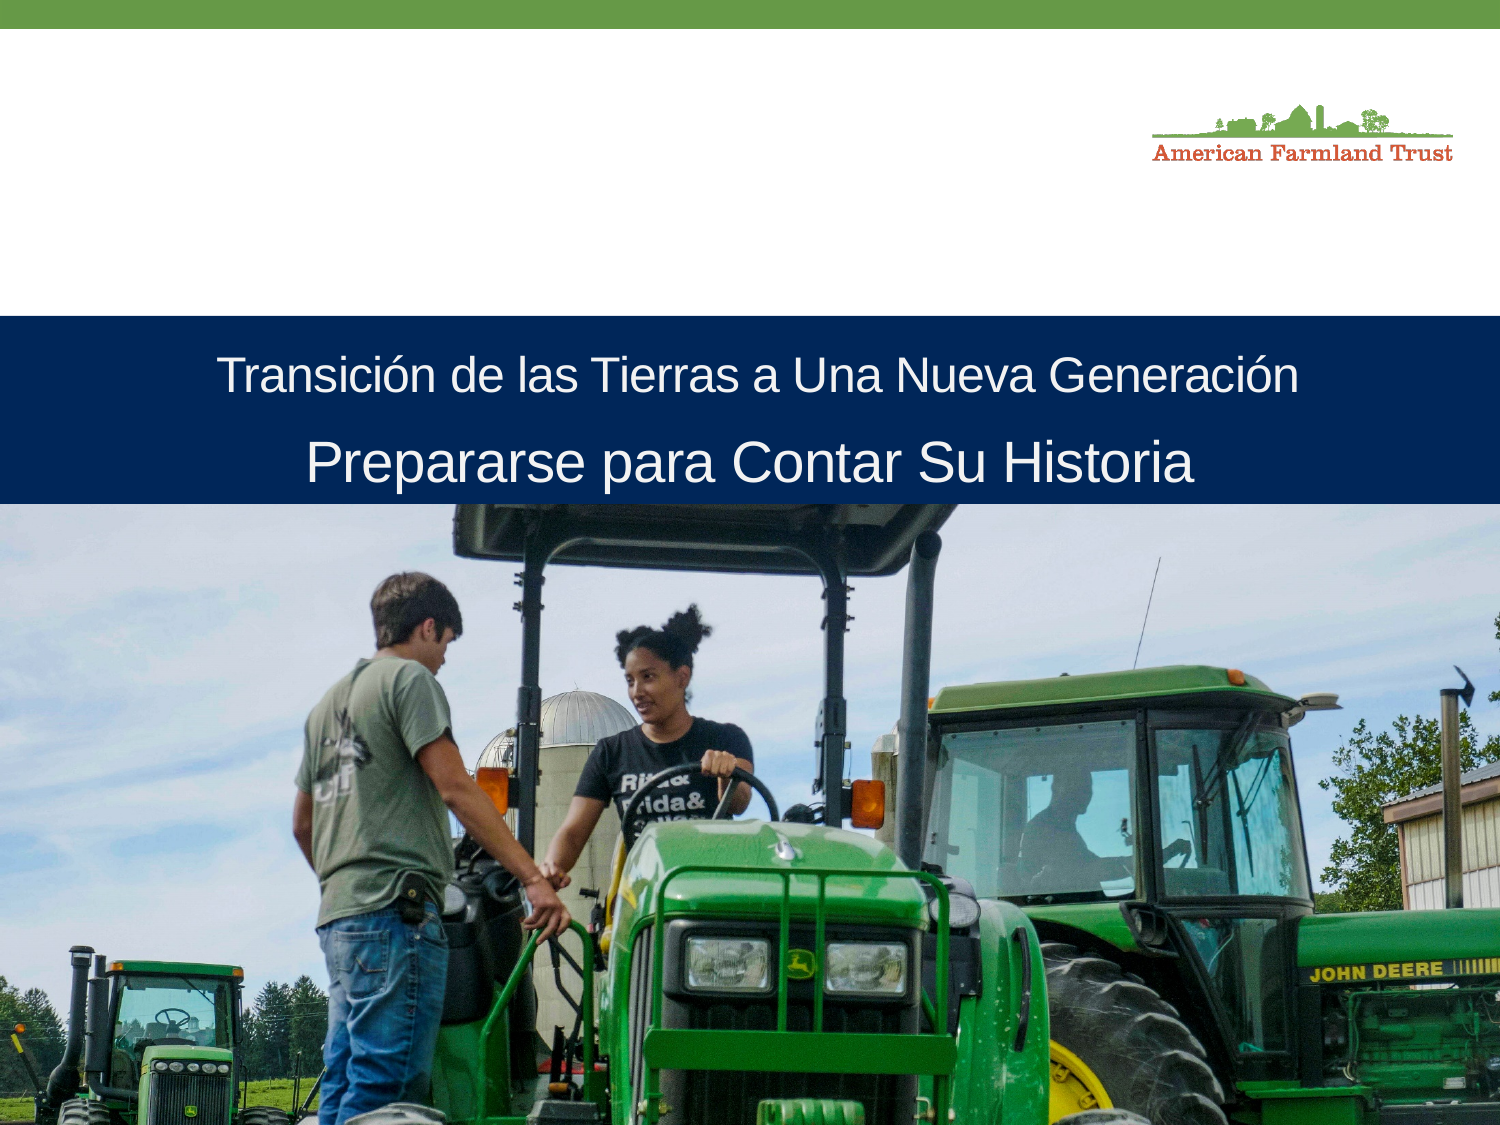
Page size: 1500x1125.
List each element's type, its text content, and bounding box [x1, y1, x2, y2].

list Transición de las Tierras a Una Nueva Generación Prepararse para Contar Su Historia [0, 315, 1500, 393]
picture [1152, 104, 1453, 161]
picture [0, 393, 1500, 1125]
